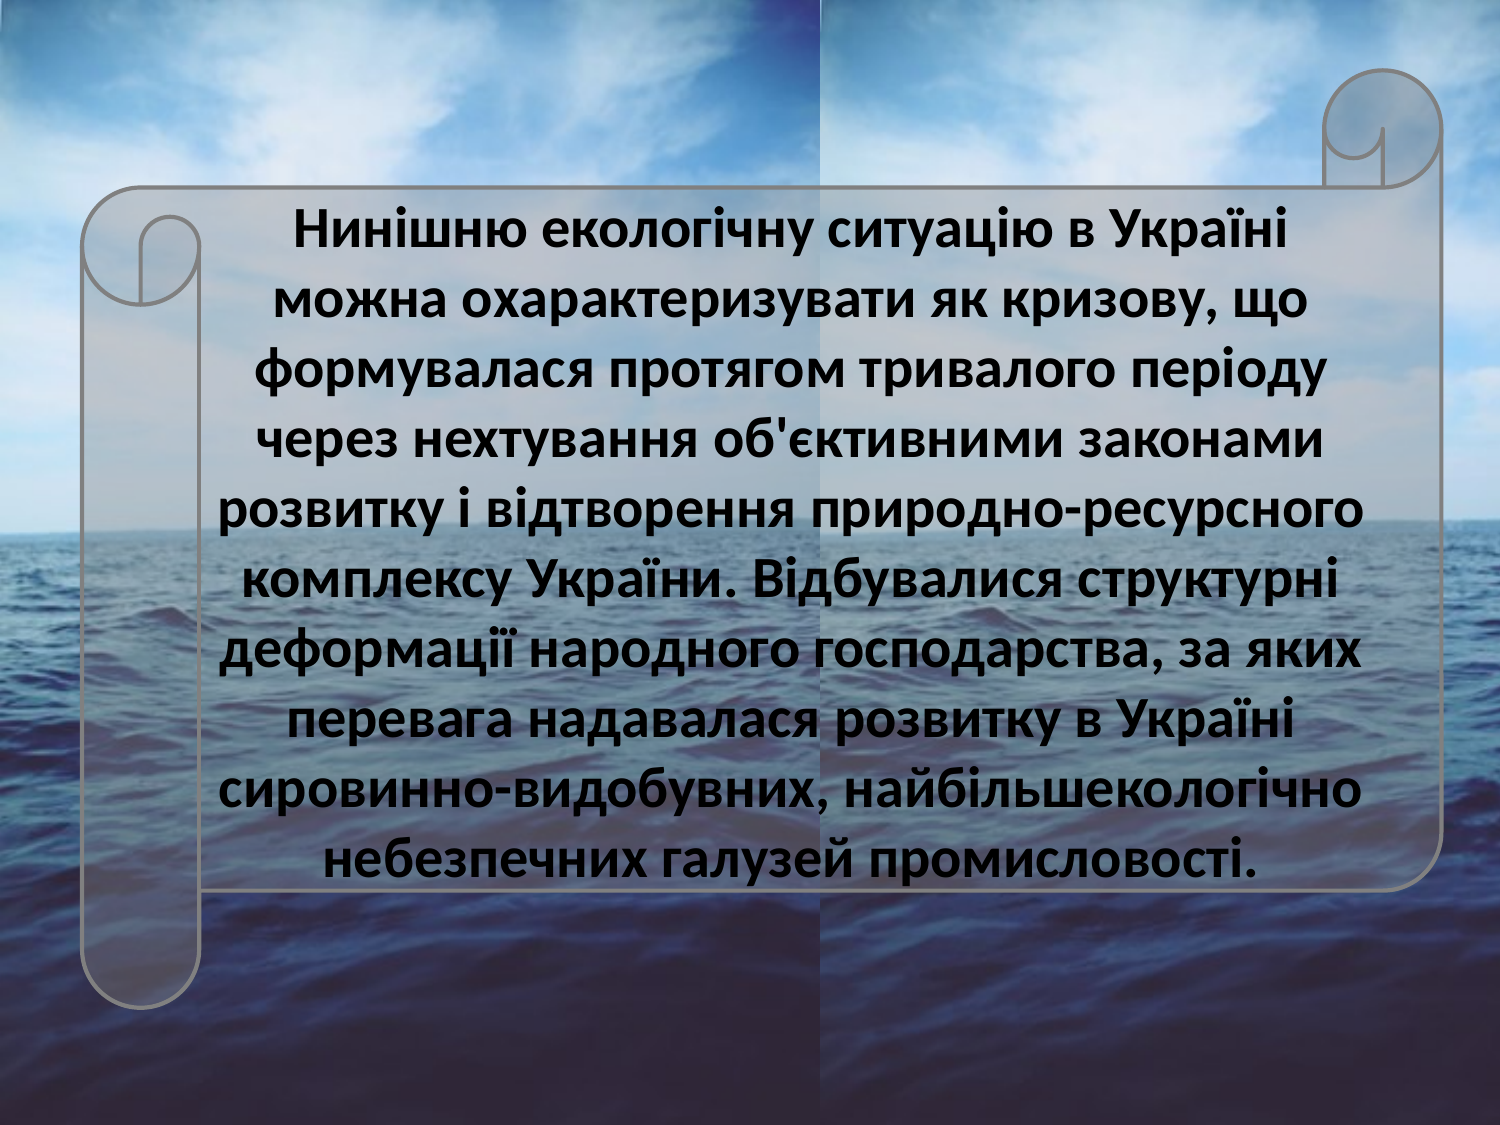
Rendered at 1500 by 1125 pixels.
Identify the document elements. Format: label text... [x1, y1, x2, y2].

text_box Нинішню екологічну ситуацію в Україні можна охарактеризувати як кризову, що формувалася протягом тривалого періоду через нехтування об'єктивними законами розвитку і відтворення природно-ресурсного комплексу України. Відбувалися структурні деформації народного господарства, за яких перевага надавалася розвитку в Україні сировинно-видобувних, найбільшекологічно небезпечних галузей промисловості. [79, 68, 1444, 1010]
picture [0, 0, 1500, 1125]
